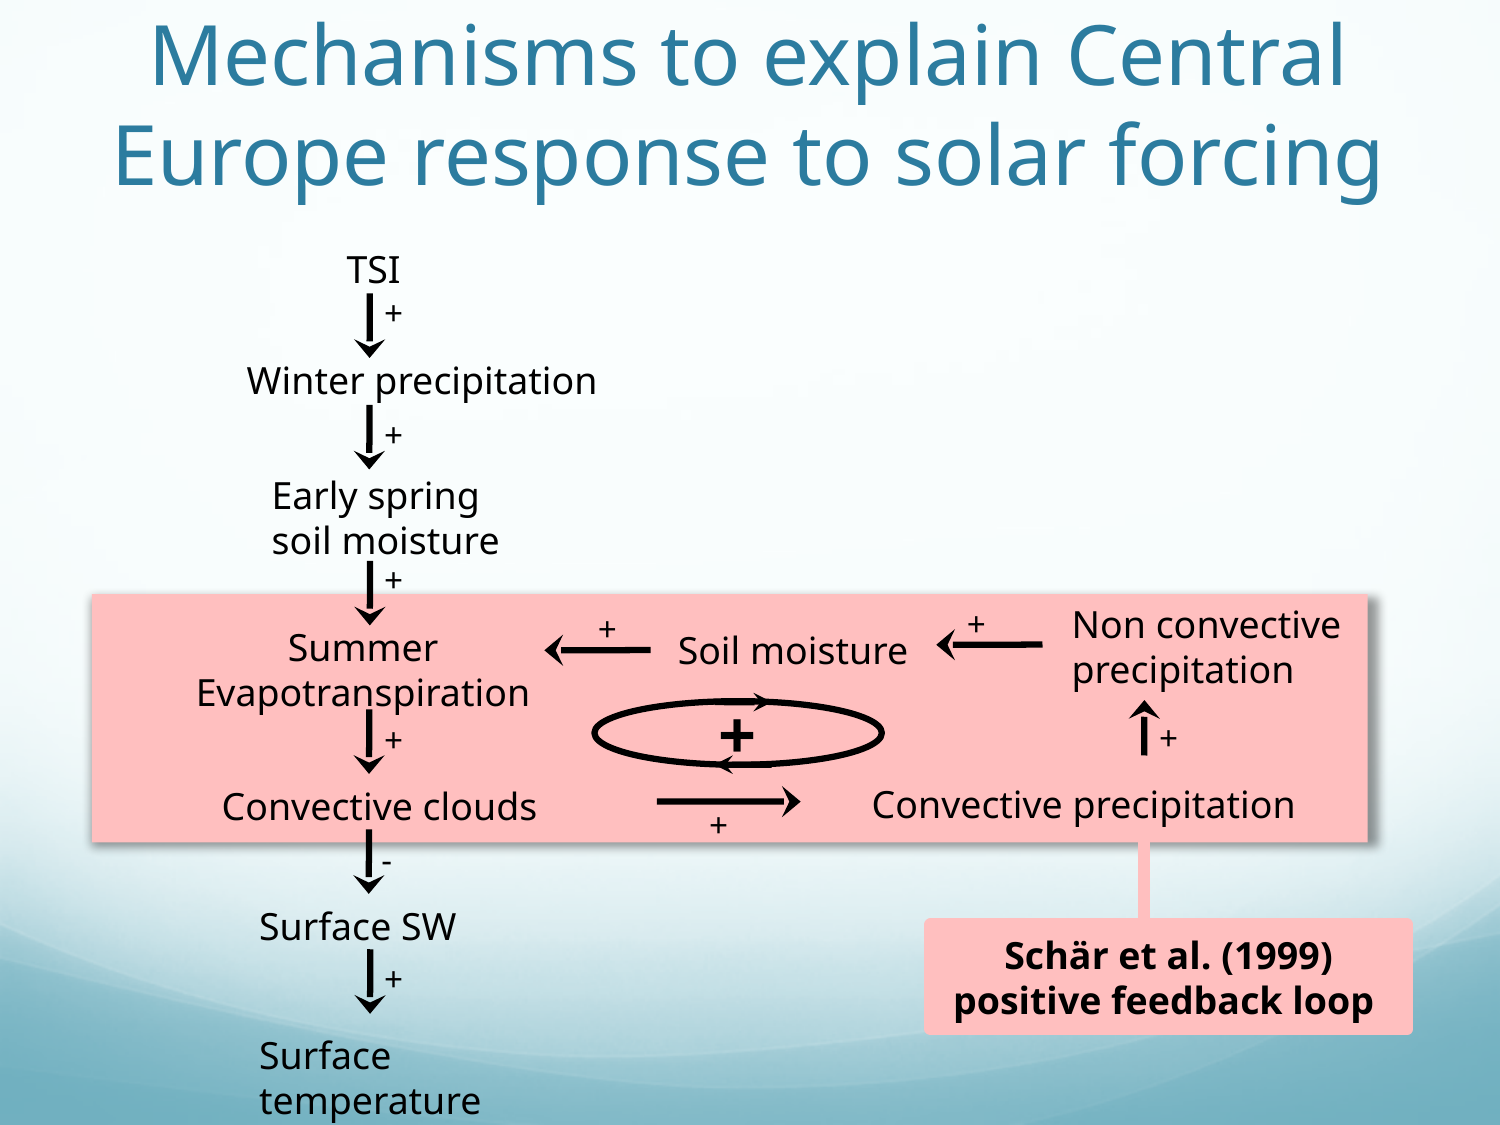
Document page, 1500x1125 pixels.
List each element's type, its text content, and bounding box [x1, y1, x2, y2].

text_box Mechanisms to explain Central Europe response to solar forcing [55, 0, 1442, 215]
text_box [91, 238, 1408, 1070]
